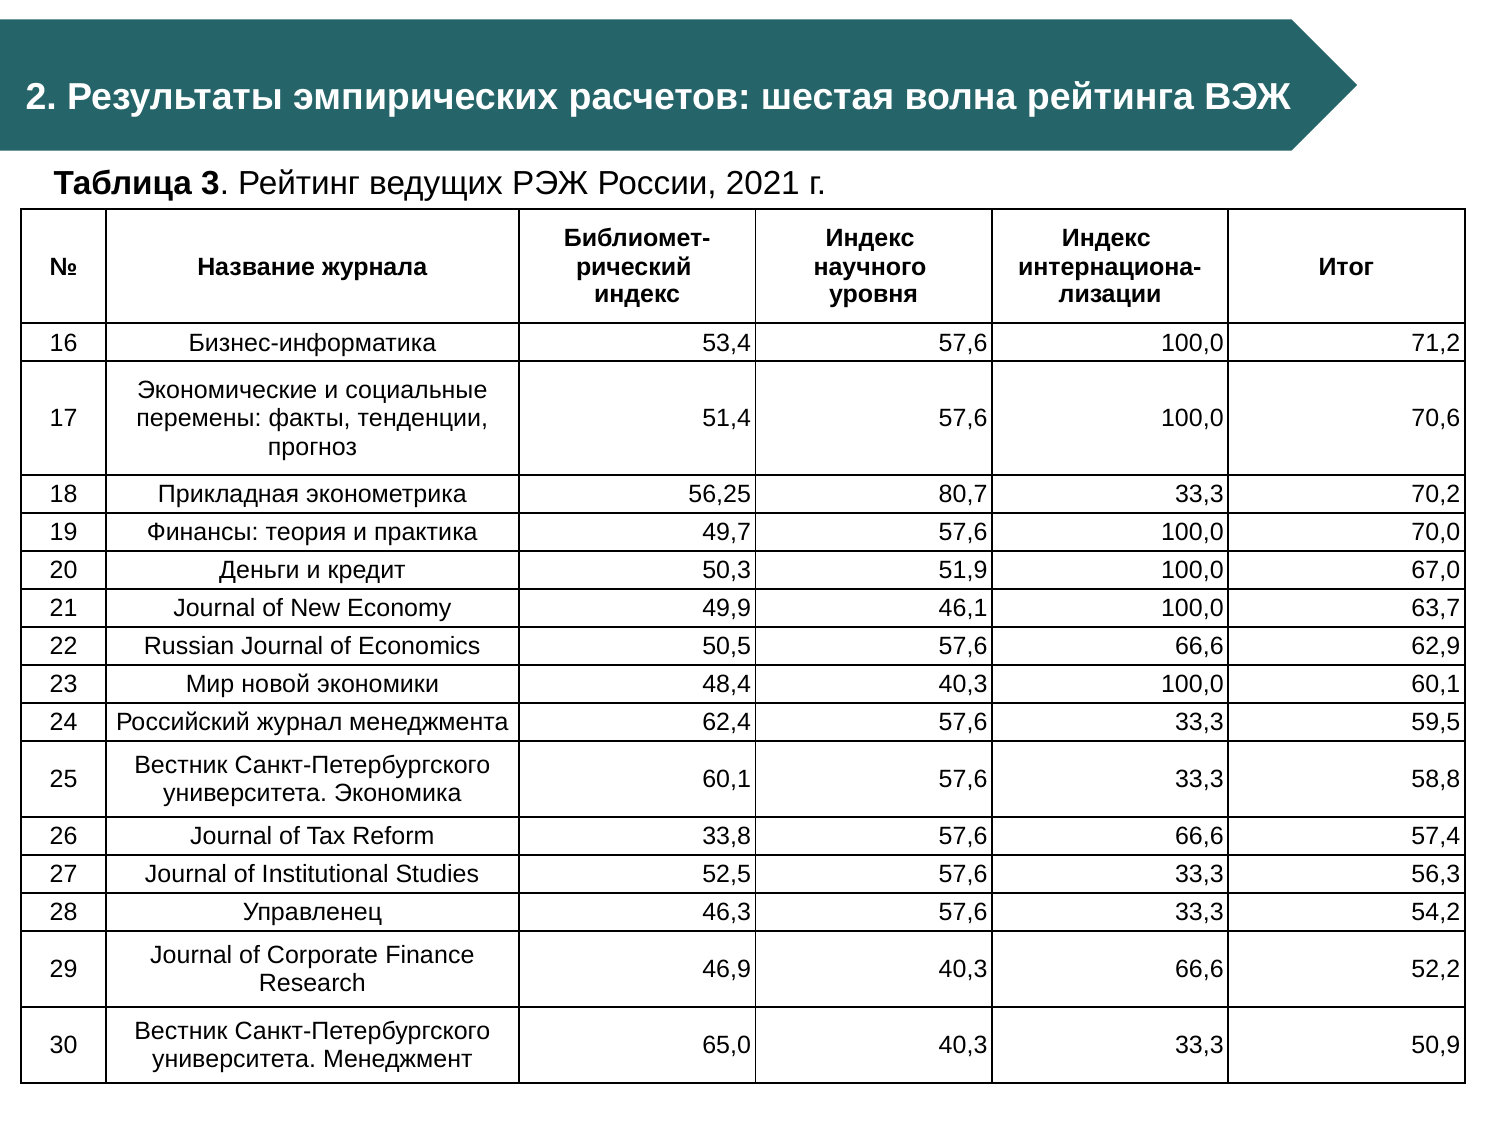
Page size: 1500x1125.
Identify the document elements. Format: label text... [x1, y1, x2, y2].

table_cell 19 [22, 514, 105, 550]
table_cell Бизнес-информатика [107, 324, 518, 360]
table_cell 66,6 [993, 818, 1227, 854]
table_cell Journal of Institutional Studies [107, 856, 518, 892]
table_header Индекс интернациона-лизации [993, 210, 1227, 322]
table_cell Вестник Санкт-Петербургского университета. Менеджмент [107, 1008, 518, 1082]
table_cell 57,6 [756, 894, 991, 930]
table_cell 40,3 [756, 666, 991, 702]
table_cell 33,3 [993, 1008, 1227, 1082]
table_cell 52,2 [1229, 932, 1464, 1006]
table_cell 100,0 [993, 666, 1227, 702]
table_cell 62,9 [1229, 628, 1464, 664]
table_cell 100,0 [993, 552, 1227, 588]
table_cell Вестник Санкт-Петербургского университета. Экономика [107, 742, 518, 816]
table_cell 50,3 [520, 552, 755, 588]
table_cell 29 [22, 932, 105, 1006]
table_cell 70,2 [1229, 476, 1464, 512]
table_cell 60,1 [520, 742, 755, 816]
table_header Итог [1229, 210, 1464, 322]
table_cell 26 [22, 818, 105, 854]
table_cell 33,3 [993, 704, 1227, 740]
table_cell 67,0 [1229, 552, 1464, 588]
table_cell 60,1 [1229, 666, 1464, 702]
table_cell 49,9 [520, 590, 755, 626]
table_header № [22, 210, 105, 322]
table_cell 48,4 [520, 666, 755, 702]
table_cell 33,3 [993, 742, 1227, 816]
table_cell 51,4 [520, 362, 755, 474]
table_cell Journal of New Economy [107, 590, 518, 626]
table_cell 33,3 [993, 476, 1227, 512]
table_cell 17 [22, 362, 105, 474]
table_cell 52,5 [520, 856, 755, 892]
table_cell 62,4 [520, 704, 755, 740]
table_cell 70,6 [1229, 362, 1464, 474]
table_cell 33,3 [993, 856, 1227, 892]
table_header Библиомет-рический индекс [520, 210, 755, 322]
table_cell 100,0 [993, 324, 1227, 360]
table_cell 40,3 [756, 932, 991, 1006]
table_cell 25 [22, 742, 105, 816]
table_cell Экономические и социальные перемены: факты, тенденции, прогноз [107, 362, 518, 474]
table_cell 46,3 [520, 894, 755, 930]
table_cell 49,7 [520, 514, 755, 550]
table_cell 16 [22, 324, 105, 360]
table_cell Финансы: теория и практика [107, 514, 518, 550]
table_cell 65,0 [520, 1008, 755, 1082]
table_cell 57,6 [756, 362, 991, 474]
table_cell Journal of Corporate Finance Research [107, 932, 518, 1006]
table_cell Мир новой экономики [107, 666, 518, 702]
table_cell 80,7 [756, 476, 991, 512]
table_cell Управленец [107, 894, 518, 930]
table_cell 63,7 [1229, 590, 1464, 626]
table_cell 57,6 [756, 704, 991, 740]
table_cell 57,6 [756, 856, 991, 892]
table_cell 22 [22, 628, 105, 664]
table_cell 33,3 [993, 894, 1227, 930]
table_cell Journal of Tax Reform [107, 818, 518, 854]
table_cell 100,0 [993, 514, 1227, 550]
table_cell 57,6 [756, 628, 991, 664]
table_cell 40,3 [756, 1008, 991, 1082]
table_cell Российский журнал менеджмента [107, 704, 518, 740]
table_cell 66,6 [993, 932, 1227, 1006]
table_cell 54,2 [1229, 894, 1464, 930]
table_cell 28 [22, 894, 105, 930]
table_cell 50,9 [1229, 1008, 1464, 1082]
table_cell 100,0 [993, 590, 1227, 626]
table_cell 71,2 [1229, 324, 1464, 360]
table_cell 51,9 [756, 552, 991, 588]
table_cell 59,5 [1229, 704, 1464, 740]
table_cell 57,6 [756, 324, 991, 360]
table_cell 70,0 [1229, 514, 1464, 550]
table_cell 57,6 [756, 818, 991, 854]
text_box Таблица 3. Рейтинг ведущих РЭЖ России, 2021 г. [38, 153, 1483, 209]
table_cell 24 [22, 704, 105, 740]
table_cell Деньги и кредит [107, 552, 518, 588]
table_cell 57,6 [756, 514, 991, 550]
table_cell 46,1 [756, 590, 991, 626]
table_cell 50,5 [520, 628, 755, 664]
table_cell Прикладная эконометрика [107, 476, 518, 512]
table_cell 57,6 [756, 742, 991, 816]
table_cell 20 [22, 552, 105, 588]
text_box 2. Результаты эмпирических расчетов: шестая волна рейтинга ВЭЖ [0, 42, 1307, 125]
table_cell 53,4 [520, 324, 755, 360]
table_cell 56,25 [520, 476, 755, 512]
table_header Название журнала [107, 210, 518, 322]
table_cell 66,6 [993, 628, 1227, 664]
table_cell Russian Journal of Economics [107, 628, 518, 664]
table_cell 18 [22, 476, 105, 512]
table_cell 27 [22, 856, 105, 892]
table_cell 46,9 [520, 932, 755, 1006]
table_cell 100,0 [993, 362, 1227, 474]
table_cell 23 [22, 666, 105, 702]
text_box [0, 18, 1359, 152]
table_cell 56,3 [1229, 856, 1464, 892]
table_cell 30 [22, 1008, 105, 1082]
table_cell 58,8 [1229, 742, 1464, 816]
table_cell 57,4 [1229, 818, 1464, 854]
table_header Индекс научного уровня [756, 210, 991, 322]
table_cell 21 [22, 590, 105, 626]
table_cell 33,8 [520, 818, 755, 854]
